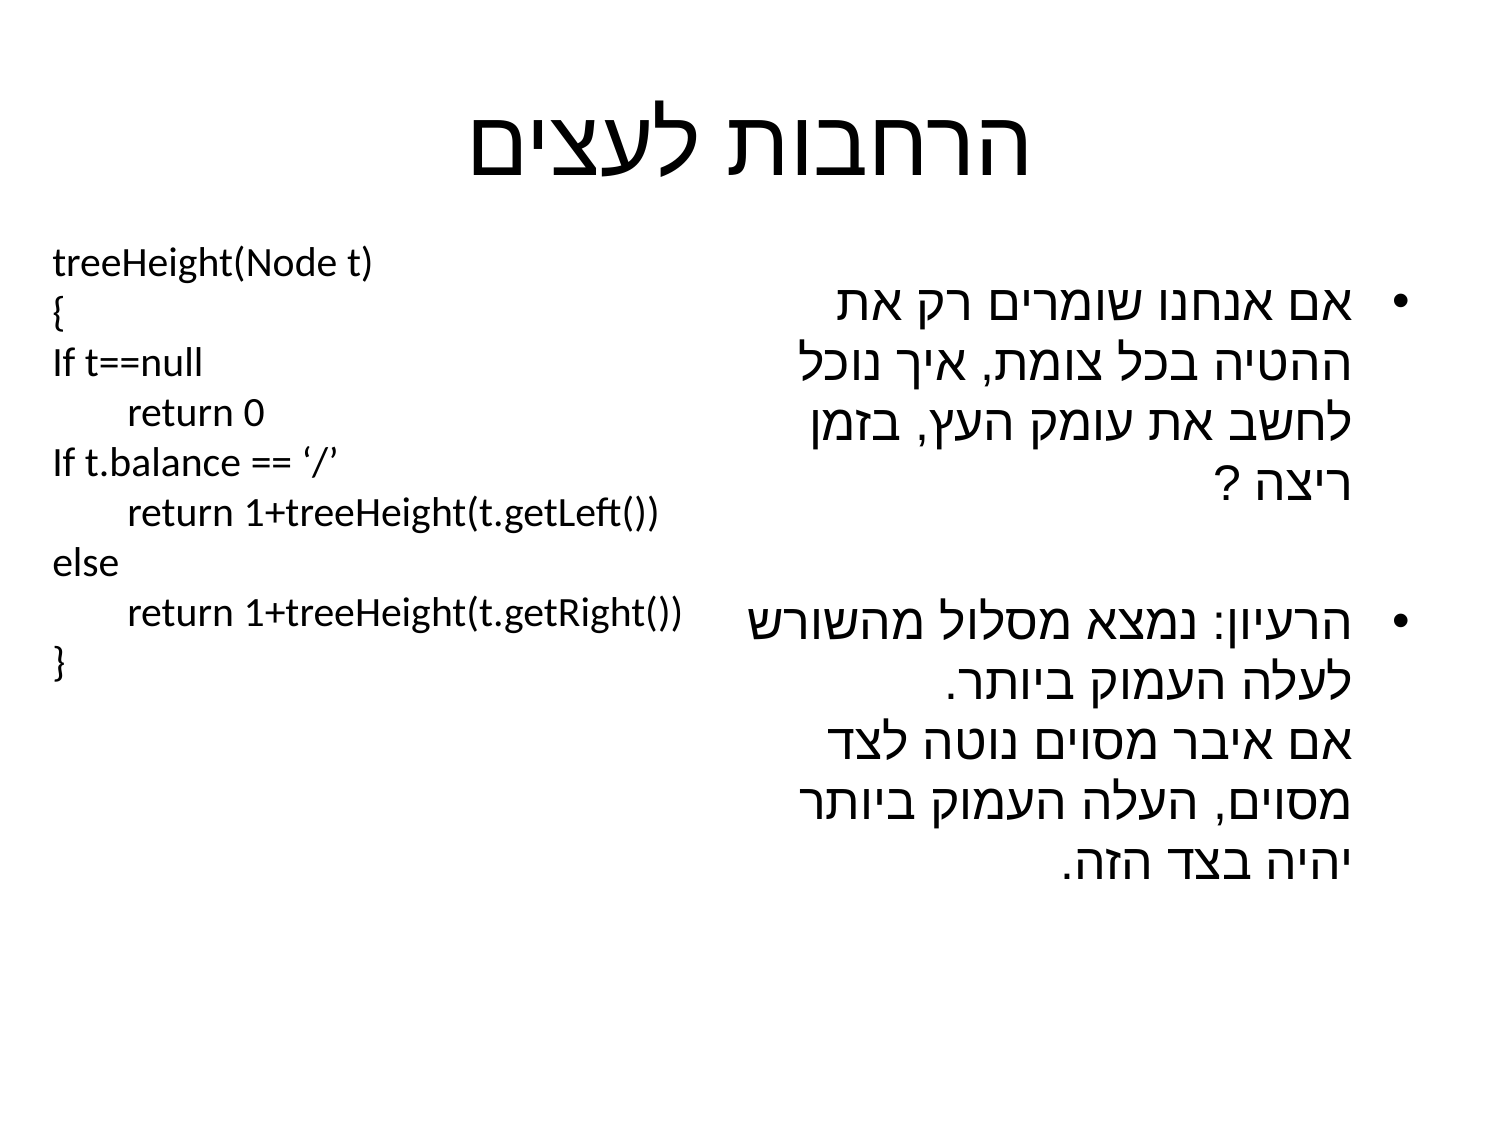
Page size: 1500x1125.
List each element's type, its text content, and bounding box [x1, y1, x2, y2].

title הרחבות לעצים [75, 45, 1425, 233]
text_box treeHeight(Node t) { If t==null return 0 If t.balance == ‘/’ return 1+treeHeight(t.getLeft()) else return 1+treeHeight(t.getRight()) } [37, 227, 738, 692]
